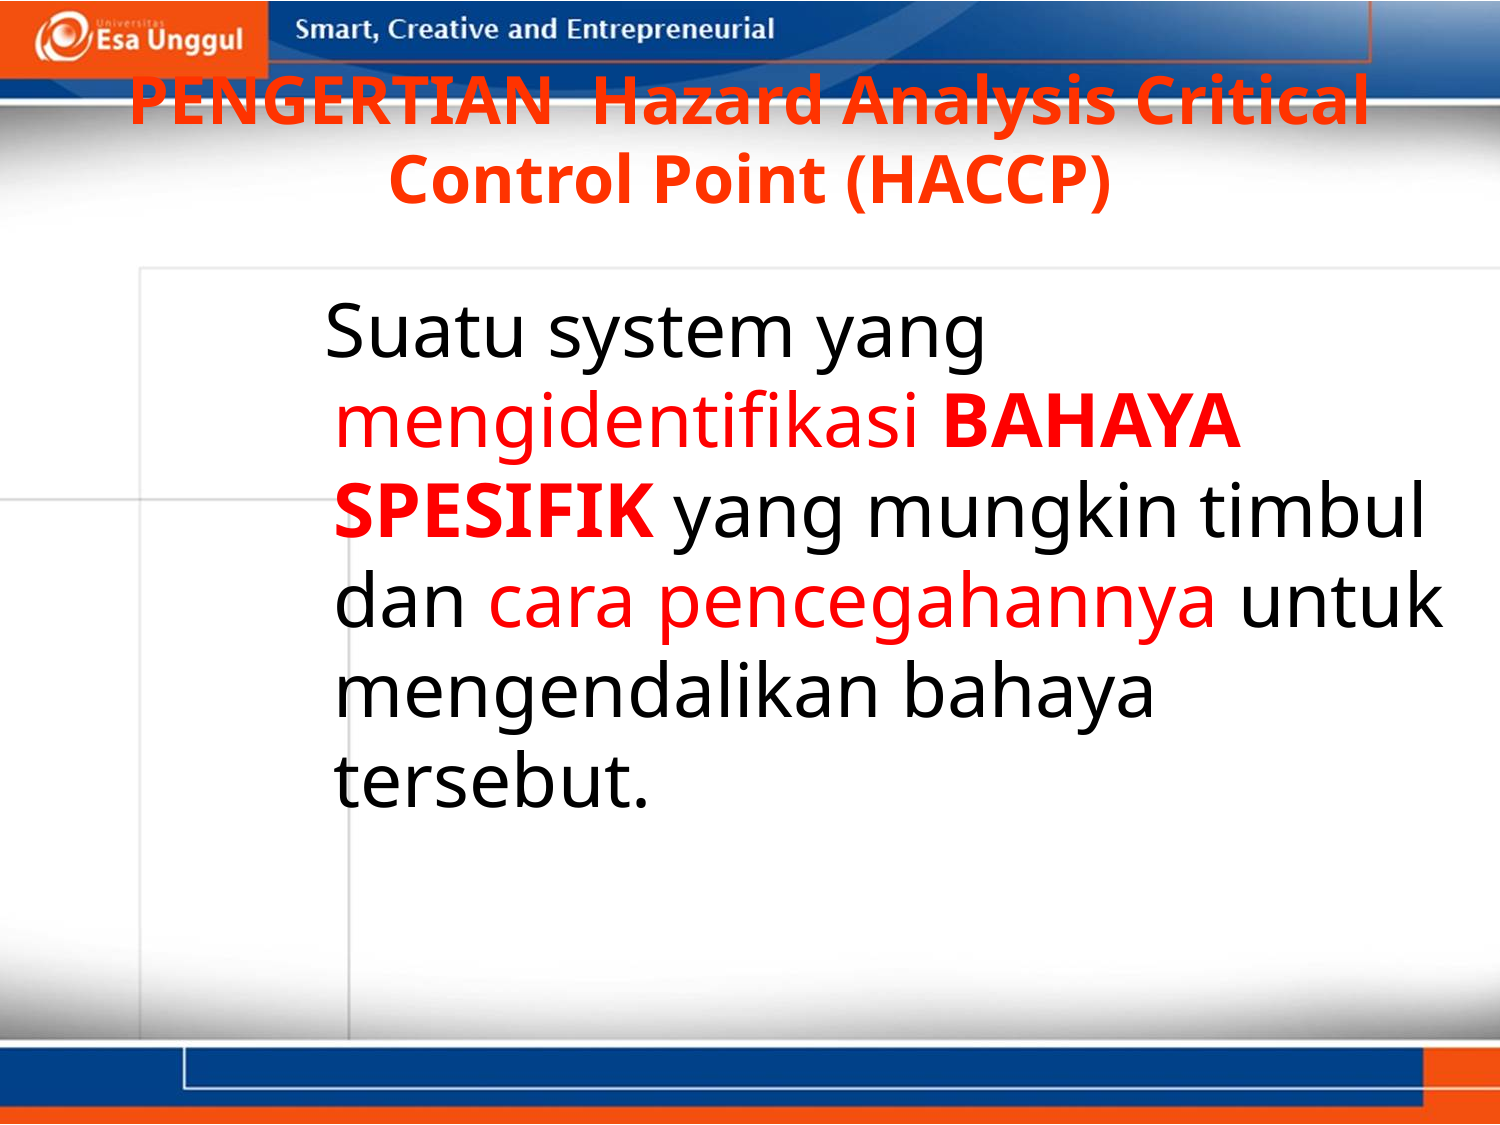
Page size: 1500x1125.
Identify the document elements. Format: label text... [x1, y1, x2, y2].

title PENGERTIAN Hazard Analysis Critical Control Point (HACCP) [112, 50, 1388, 238]
list Suatu system yang mengidentifikasi BAHAYA SPESIFIK yang mungkin timbul dan cara pencegahannya untuk mengendalikan bahaya tersebut. [262, 275, 1500, 955]
picture [0, 1, 1500, 1124]
